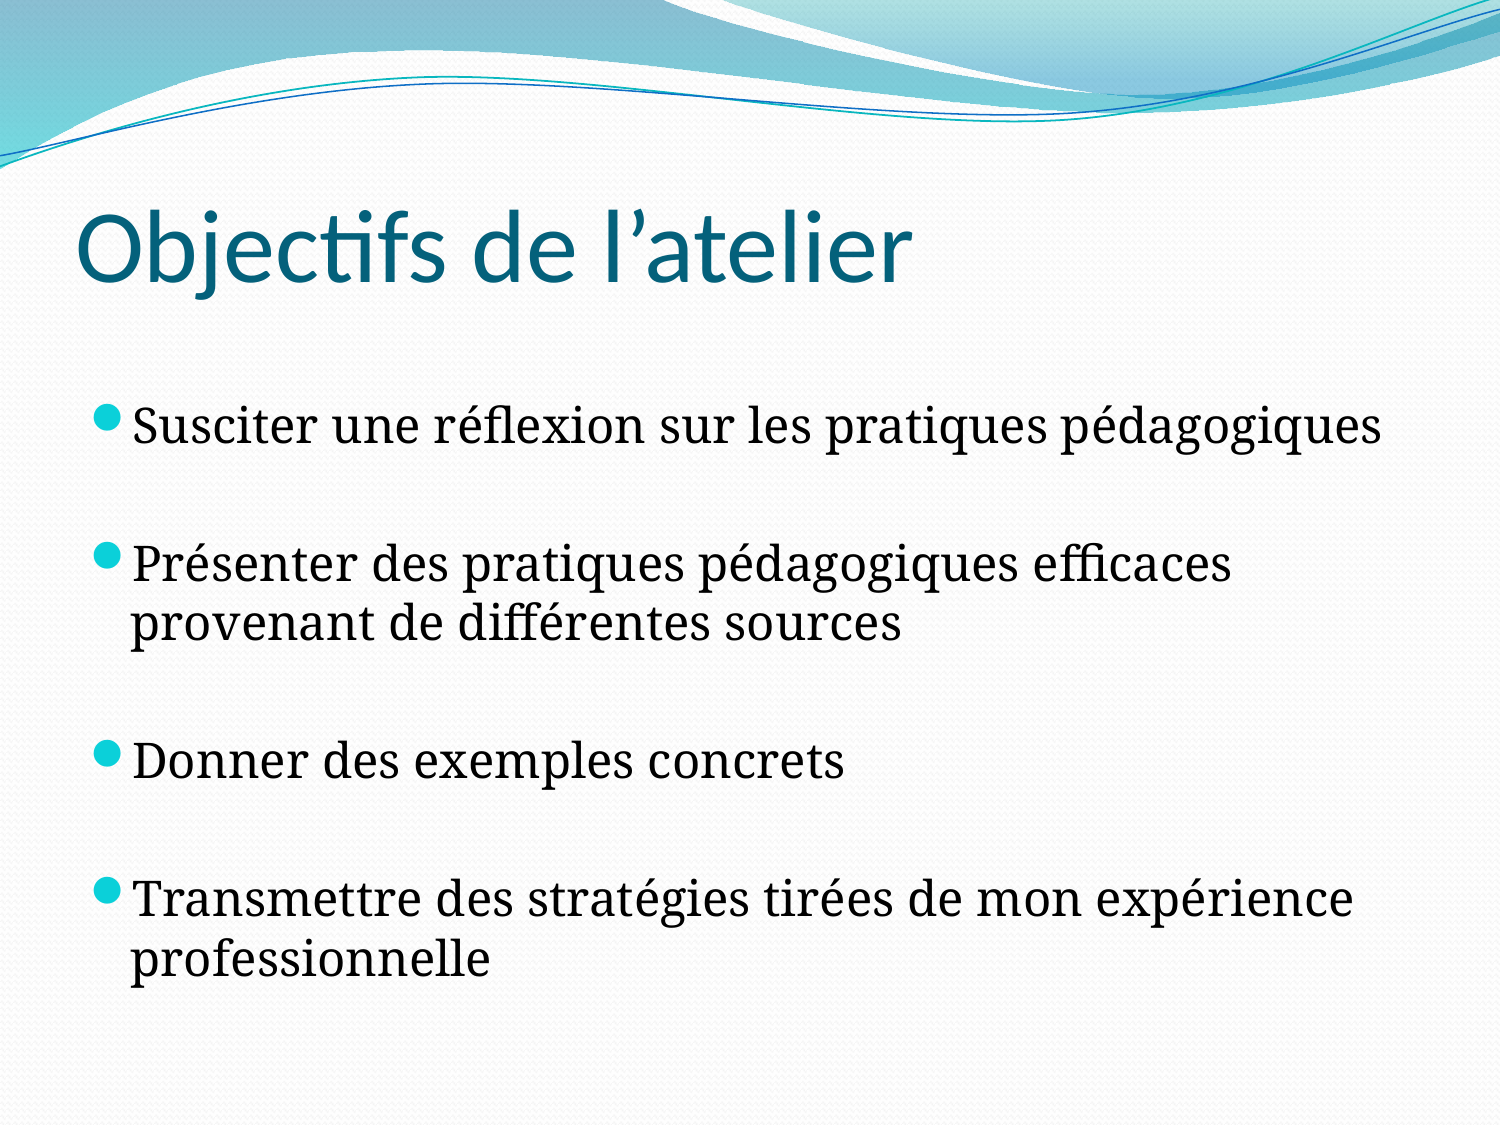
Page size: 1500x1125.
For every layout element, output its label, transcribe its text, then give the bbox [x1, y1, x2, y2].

title Objectifs de l’atelier [75, 115, 1425, 303]
list Susciter une réflexion sur les pratiques pédagogiques Présenter des pratiques pédagogiques efficaces provenant de différentes sources Donner des exemples concrets Transmettre des stratégies tirées de mon expérience professionnelle [75, 317, 1425, 1038]
